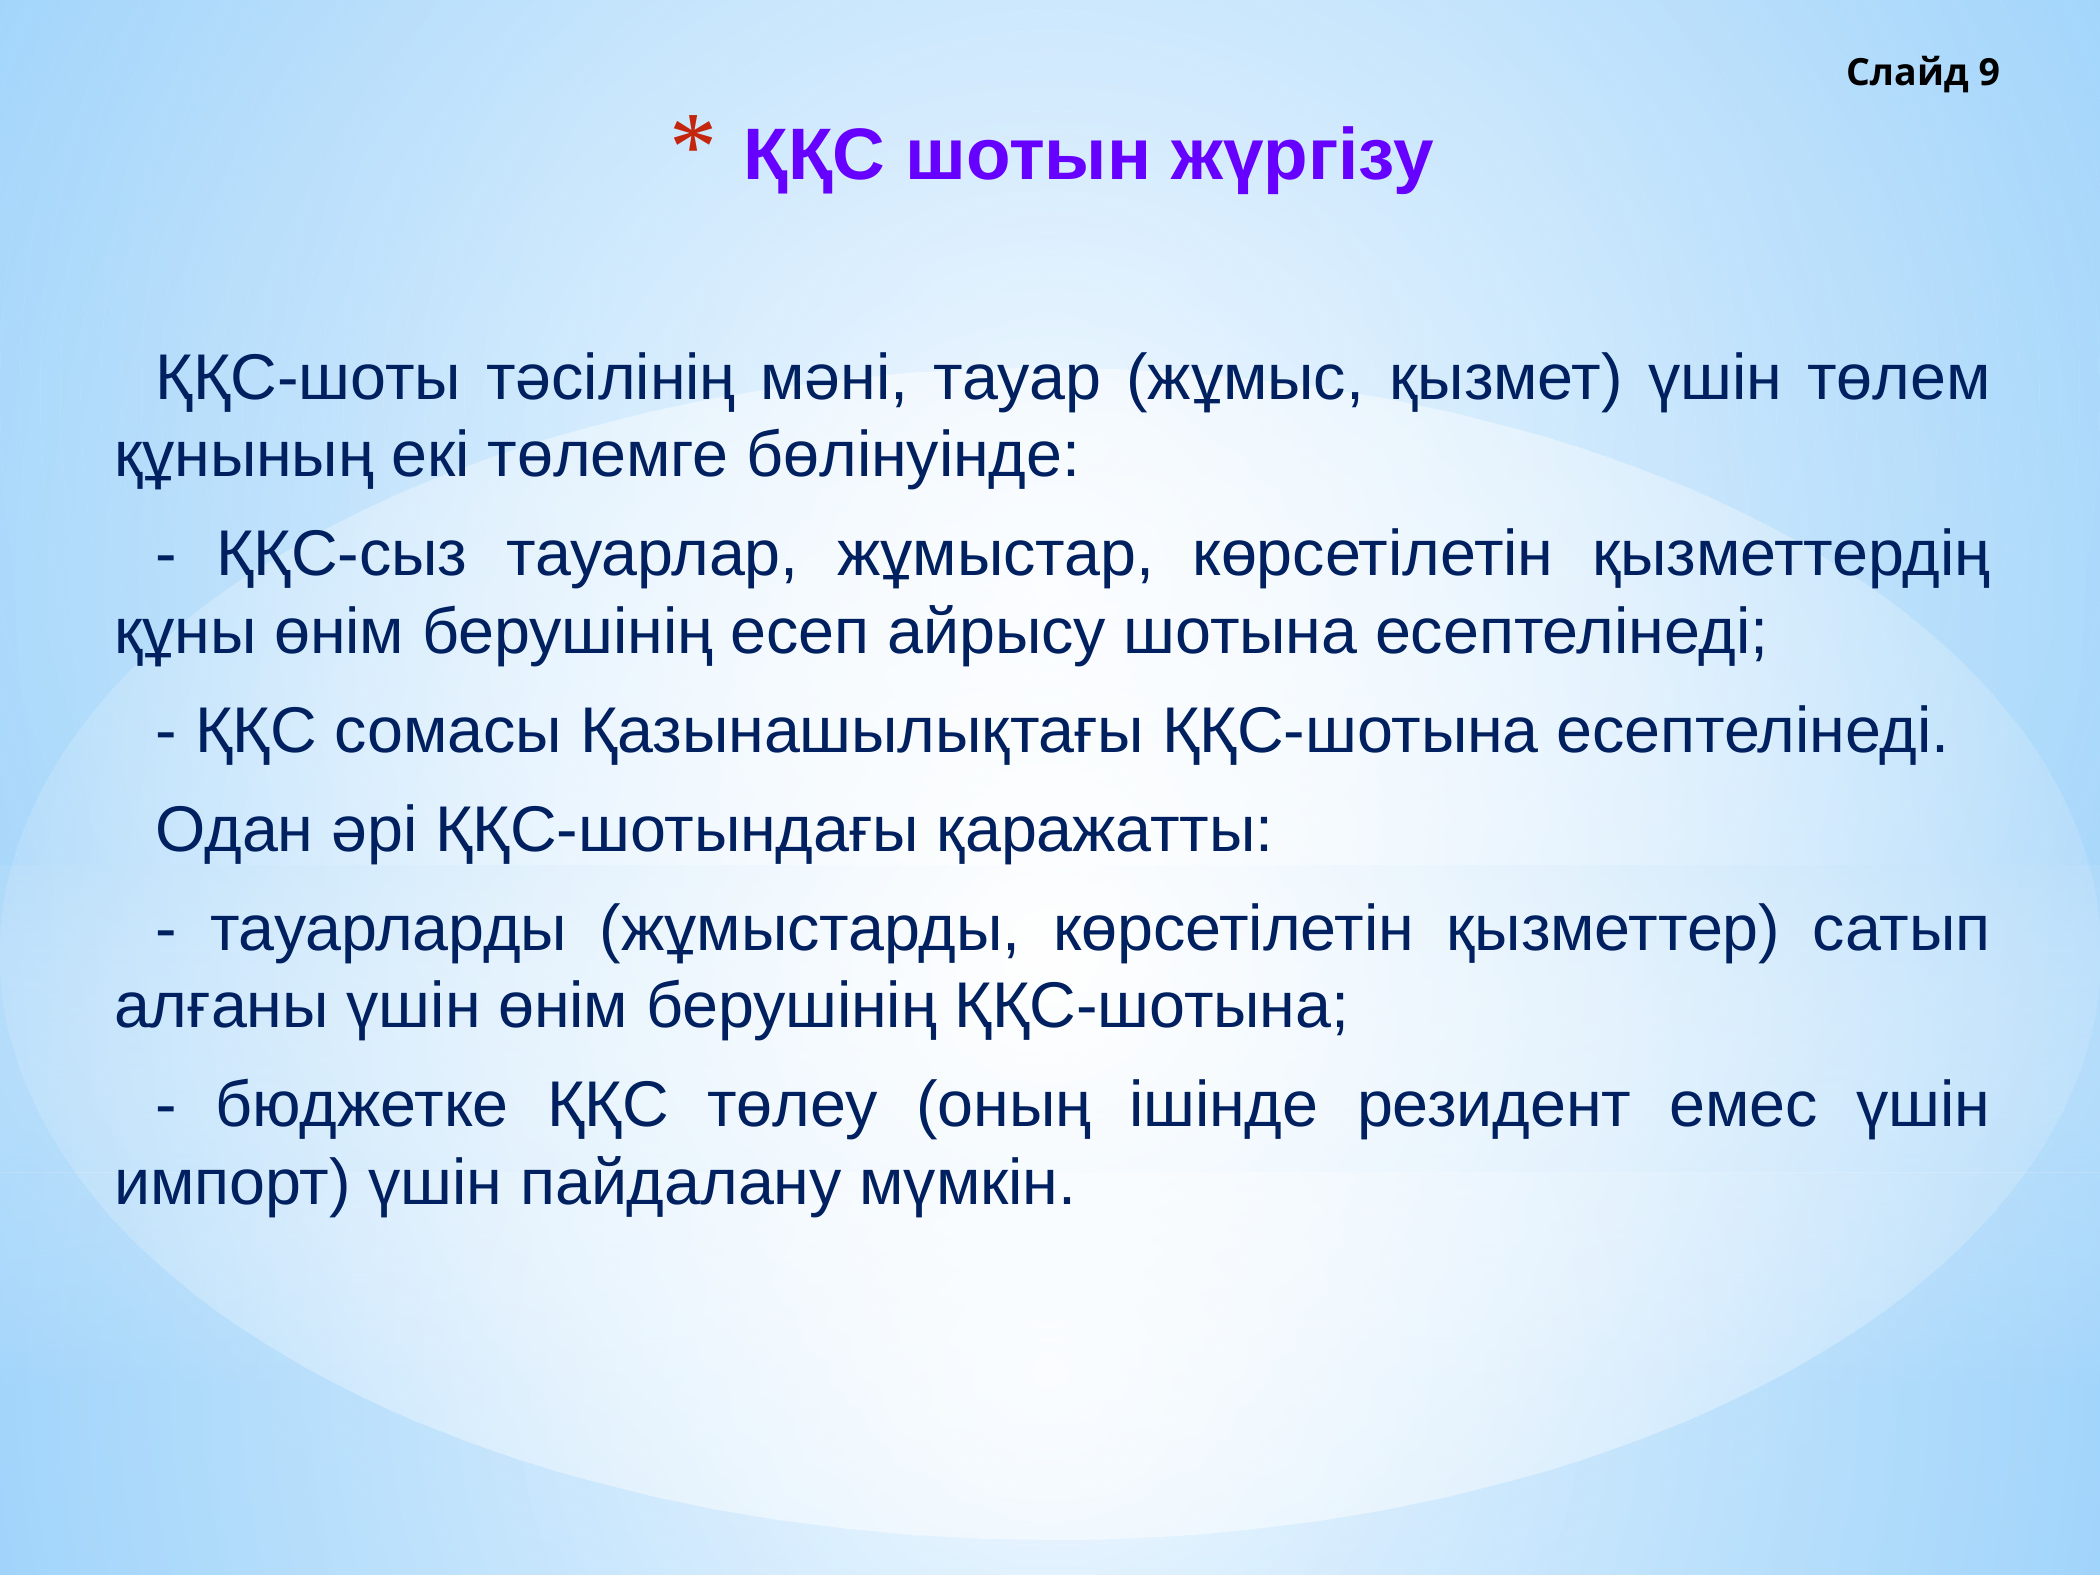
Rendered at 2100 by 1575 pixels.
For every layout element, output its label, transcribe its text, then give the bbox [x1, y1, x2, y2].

text_box Слайд 9 [1831, 40, 2016, 101]
title ҚҚС шотын жүргізу [107, 92, 1998, 209]
list ҚҚС-шоты тәсілінің мәні, тауар (жұмыс, қызмет) үшін төлем құнының екі төлемге бөлінуінде: - ҚҚС-сыз тауарлар, жұмыстар, көрсетілетін қызметтердің құны өнім берушінің есеп айрысу шотына есептелінеді; - ҚҚС сомасы Қазынашылықтағы ҚҚС-шотына есептелінеді. Одан әрі ҚҚС-шотындағы қаражатты: - тауарларды (жұмыстарды, көрсетілетін қызметтер) сатып алғаны үшін өнім берушінің ҚҚС-шотына; - бюджетке ҚҚС төлеу (оның ішінде резидент емес үшін импорт) үшін пайдалану мүмкін. [93, 324, 2012, 1268]
